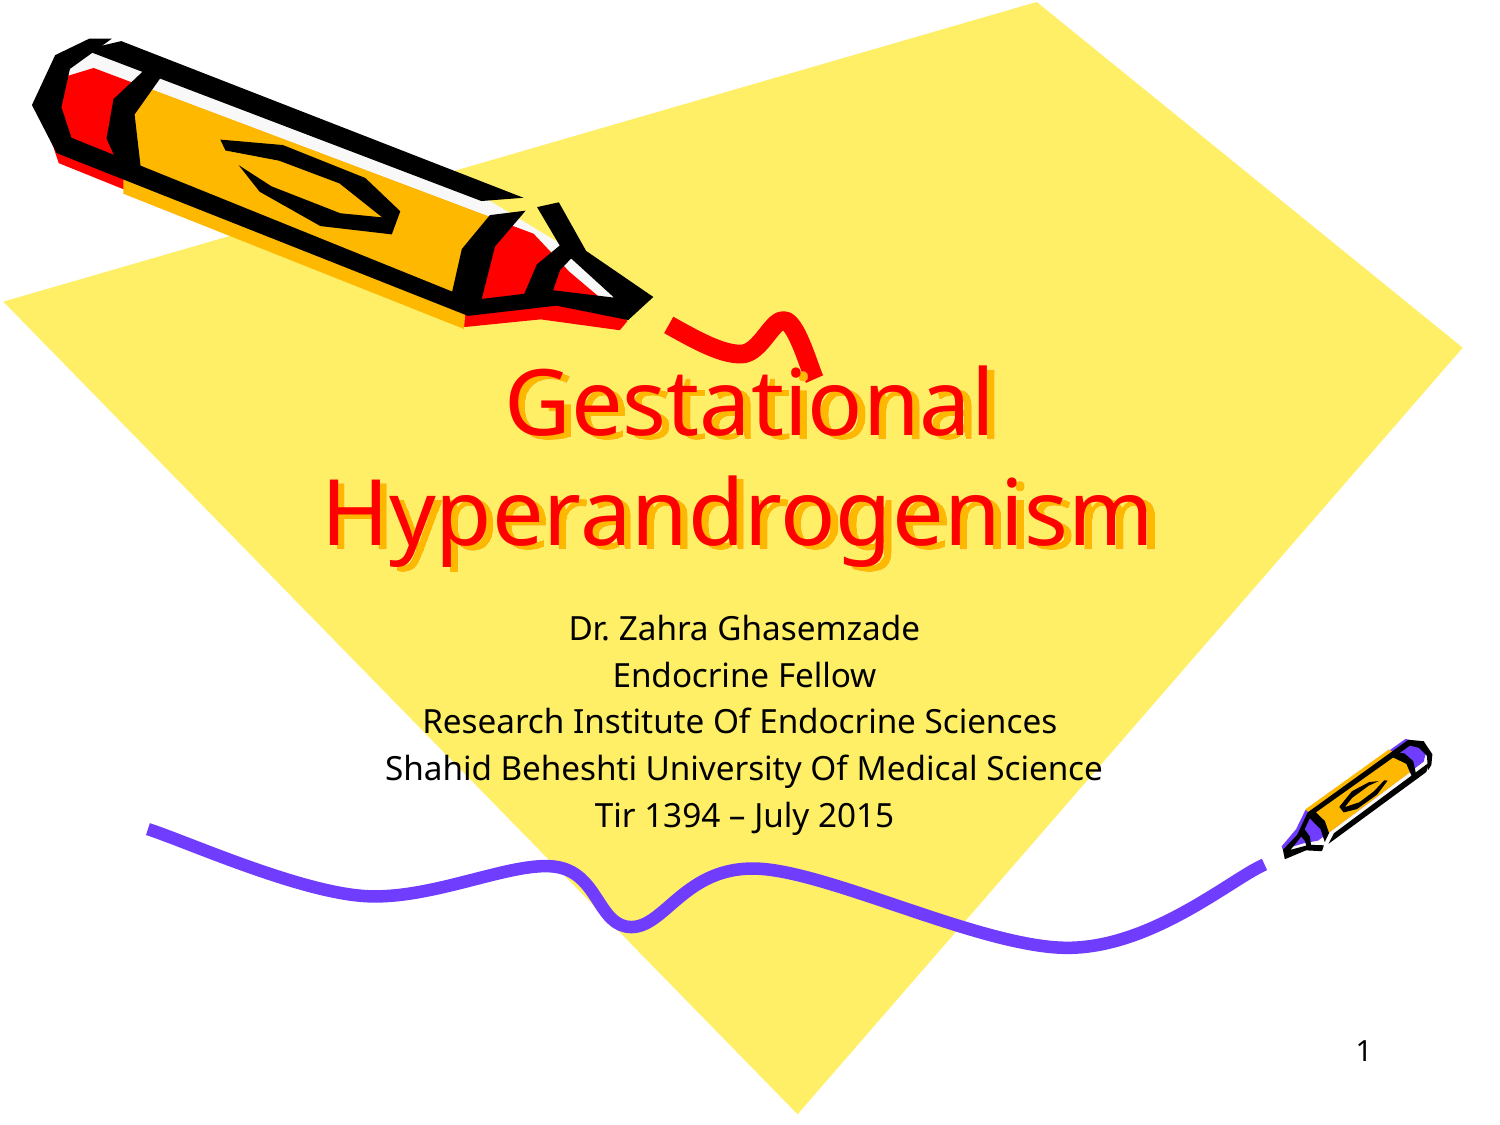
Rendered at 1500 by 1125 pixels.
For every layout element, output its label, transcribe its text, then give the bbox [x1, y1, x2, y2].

slide_number 1 [1074, 1024, 1388, 1101]
subtitle Dr. Zahra Ghasemzade Endocrine Fellow Research Institute Of Endocrine Sciences Shahid Beheshti University Of Medical Science Tir 1394 – July 2015 [249, 599, 1240, 874]
title Gestational Hyperandrogenism [224, 349, 1276, 572]
